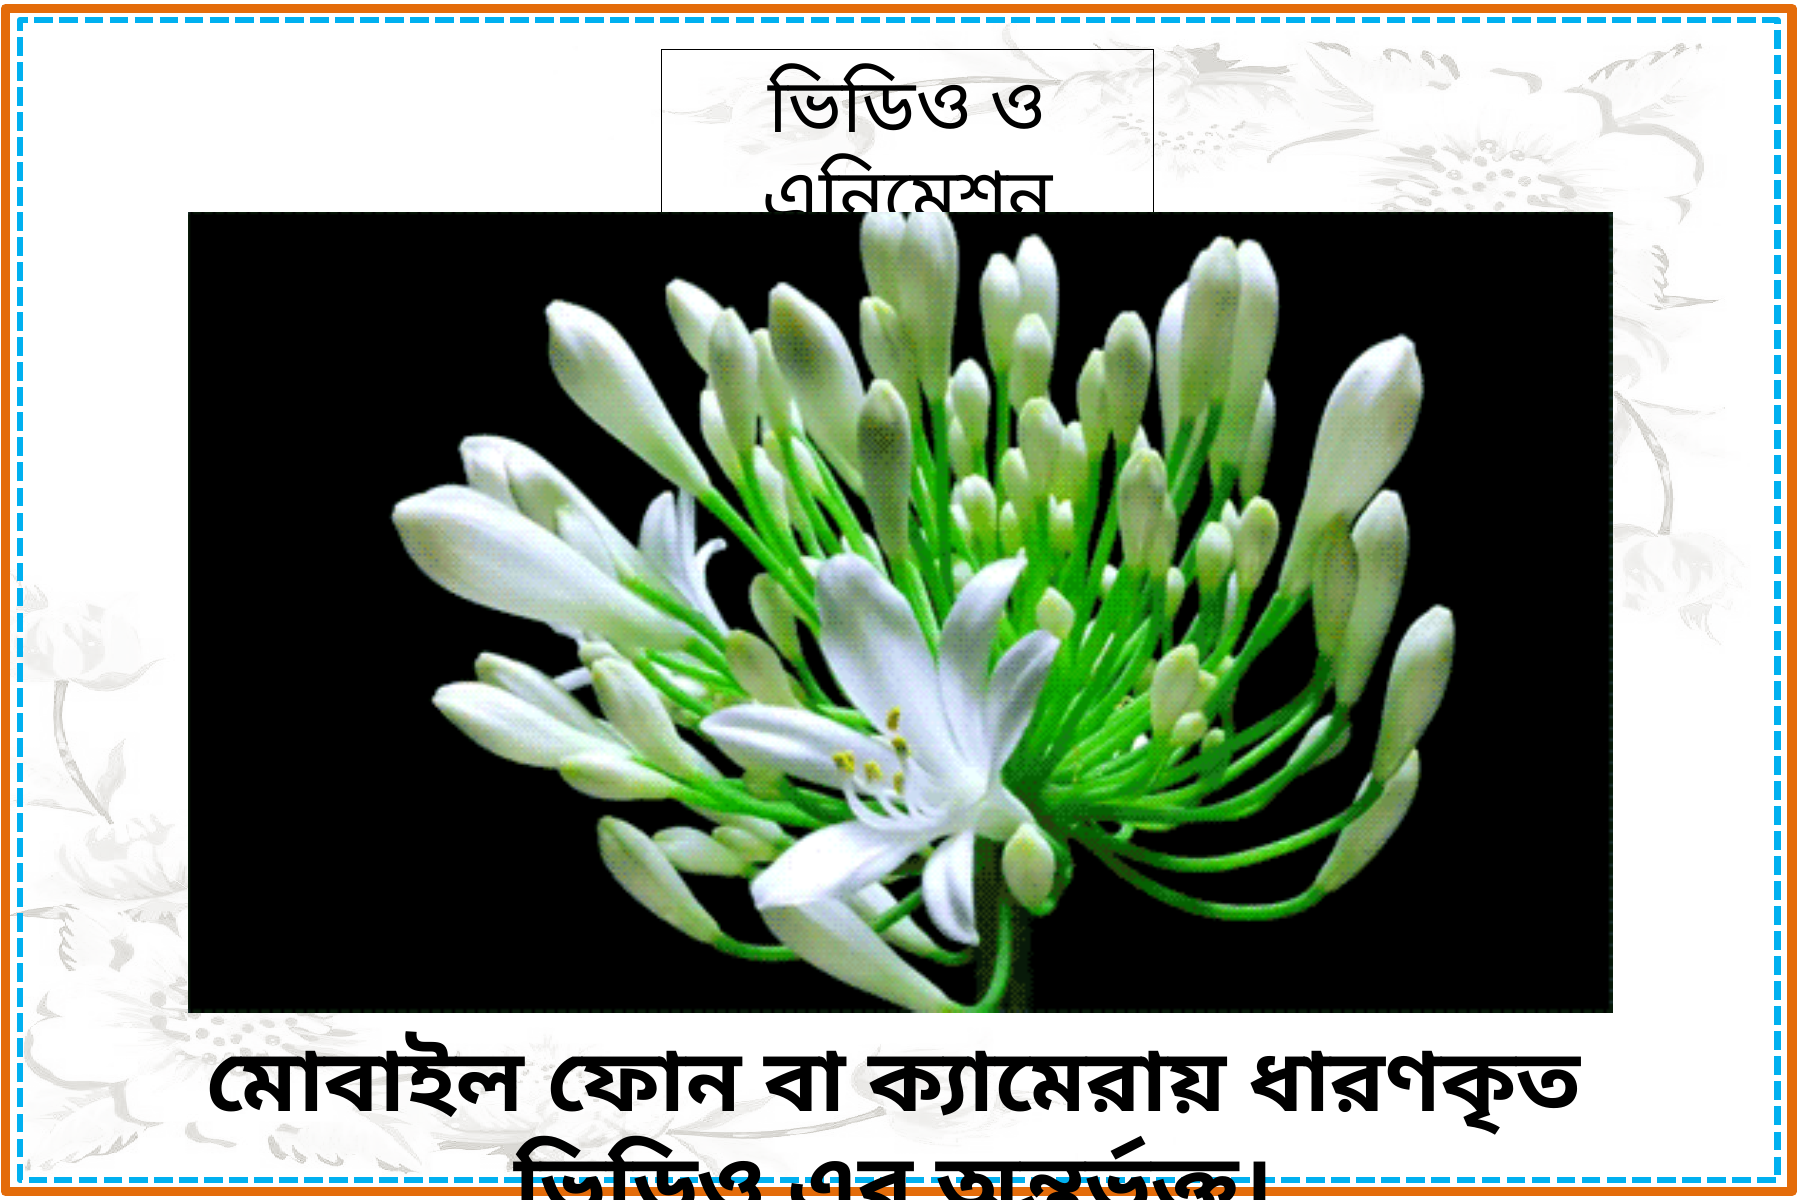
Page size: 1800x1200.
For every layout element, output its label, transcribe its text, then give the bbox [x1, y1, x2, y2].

text_box মোবাইল ফোন বা ক্যামেরায় ধারণকৃত ভিডিও এর অন্তর্ভূক্ত। [74, 1016, 1713, 1200]
picture [188, 212, 1613, 1013]
text_box ভিডিও ও এনিমেশন [661, 49, 1154, 210]
